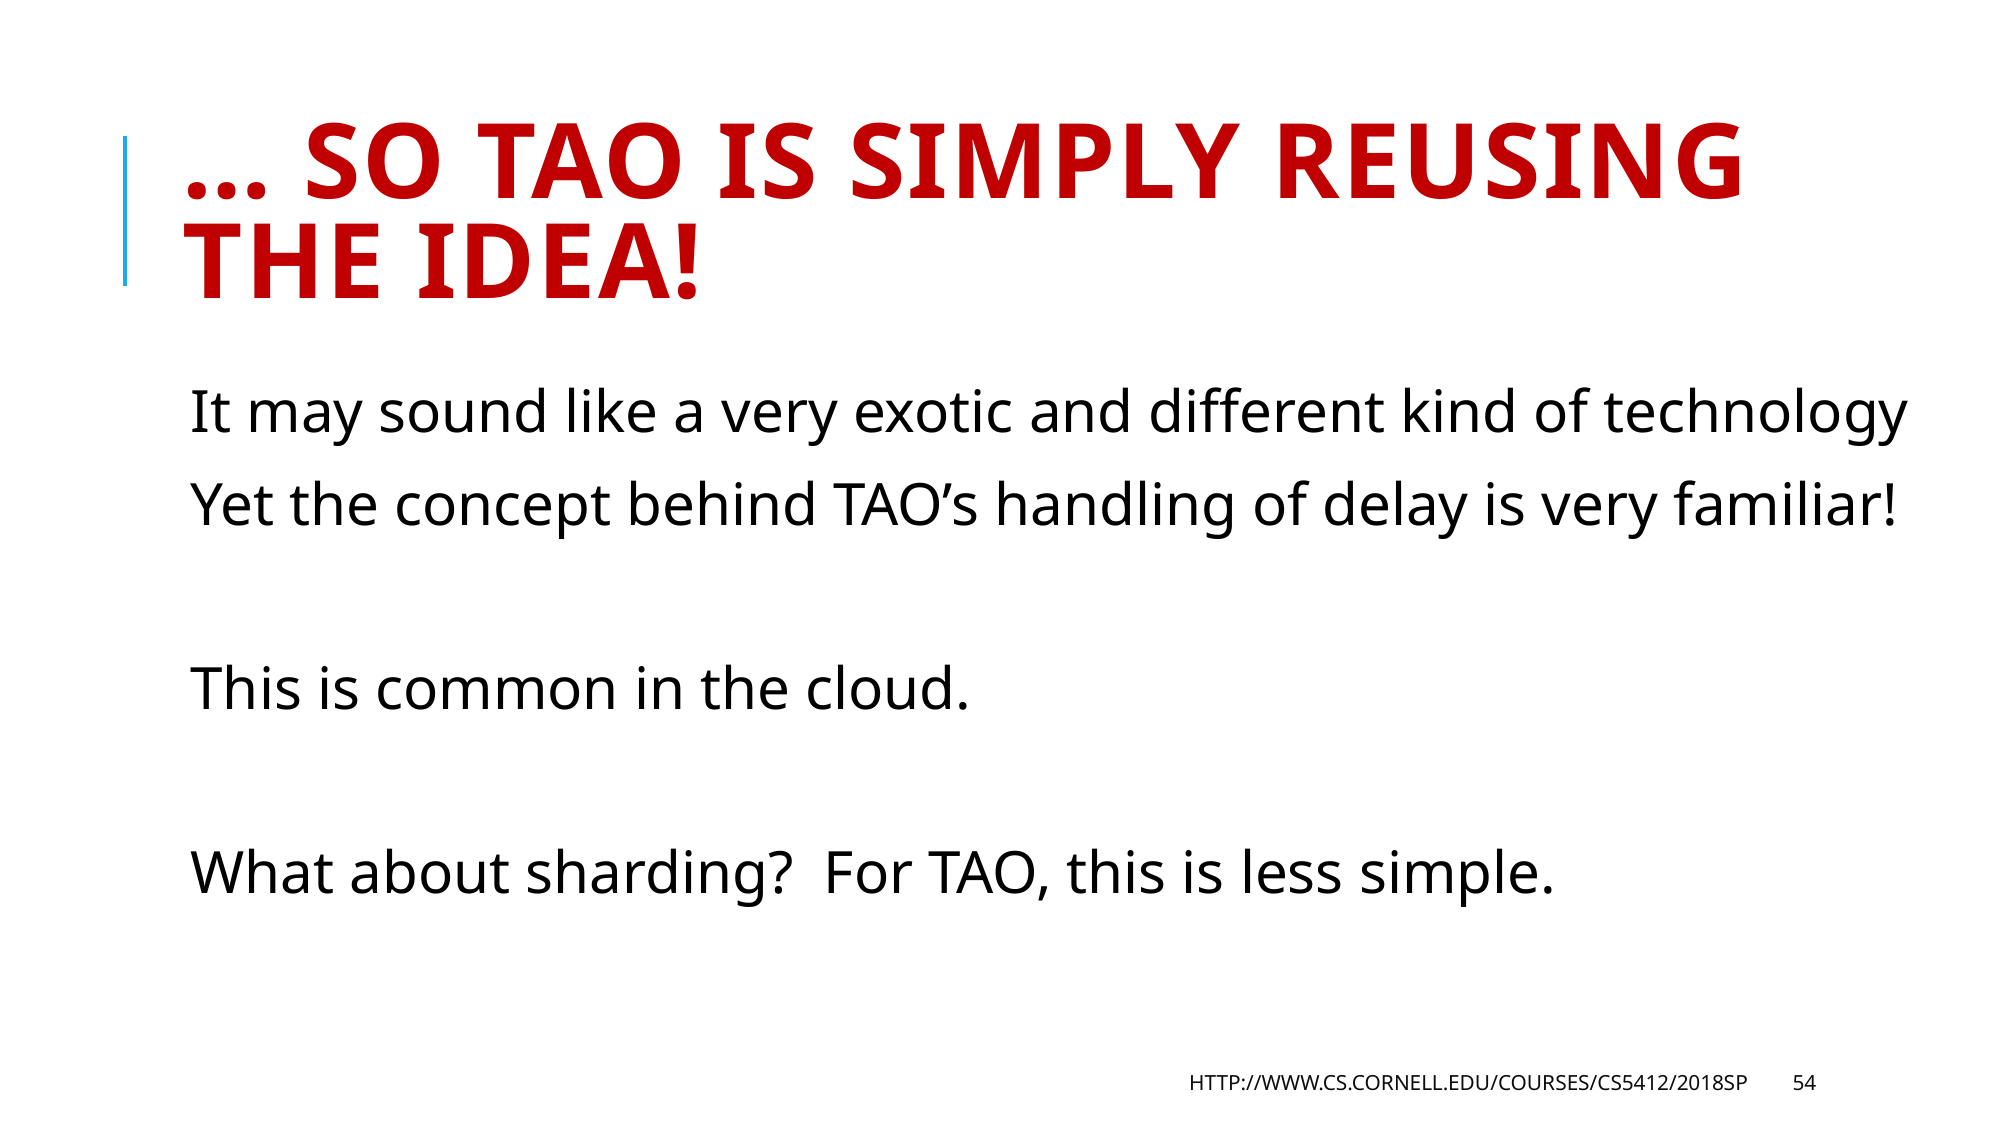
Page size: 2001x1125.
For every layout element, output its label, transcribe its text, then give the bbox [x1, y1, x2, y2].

title … so TAO is simply reusing the idea! [168, 96, 1938, 342]
slide_number 54 [1777, 1061, 1938, 1107]
footer http://www.cs.cornell.edu/courses/cs5412/2018sp [794, 1061, 1763, 1107]
list It may sound like a very exotic and different kind of technology Yet the concept behind TAO’s handling of delay is very familiar! This is common in the cloud. What about sharding? For TAO, this is less simple. [168, 375, 1938, 1035]
